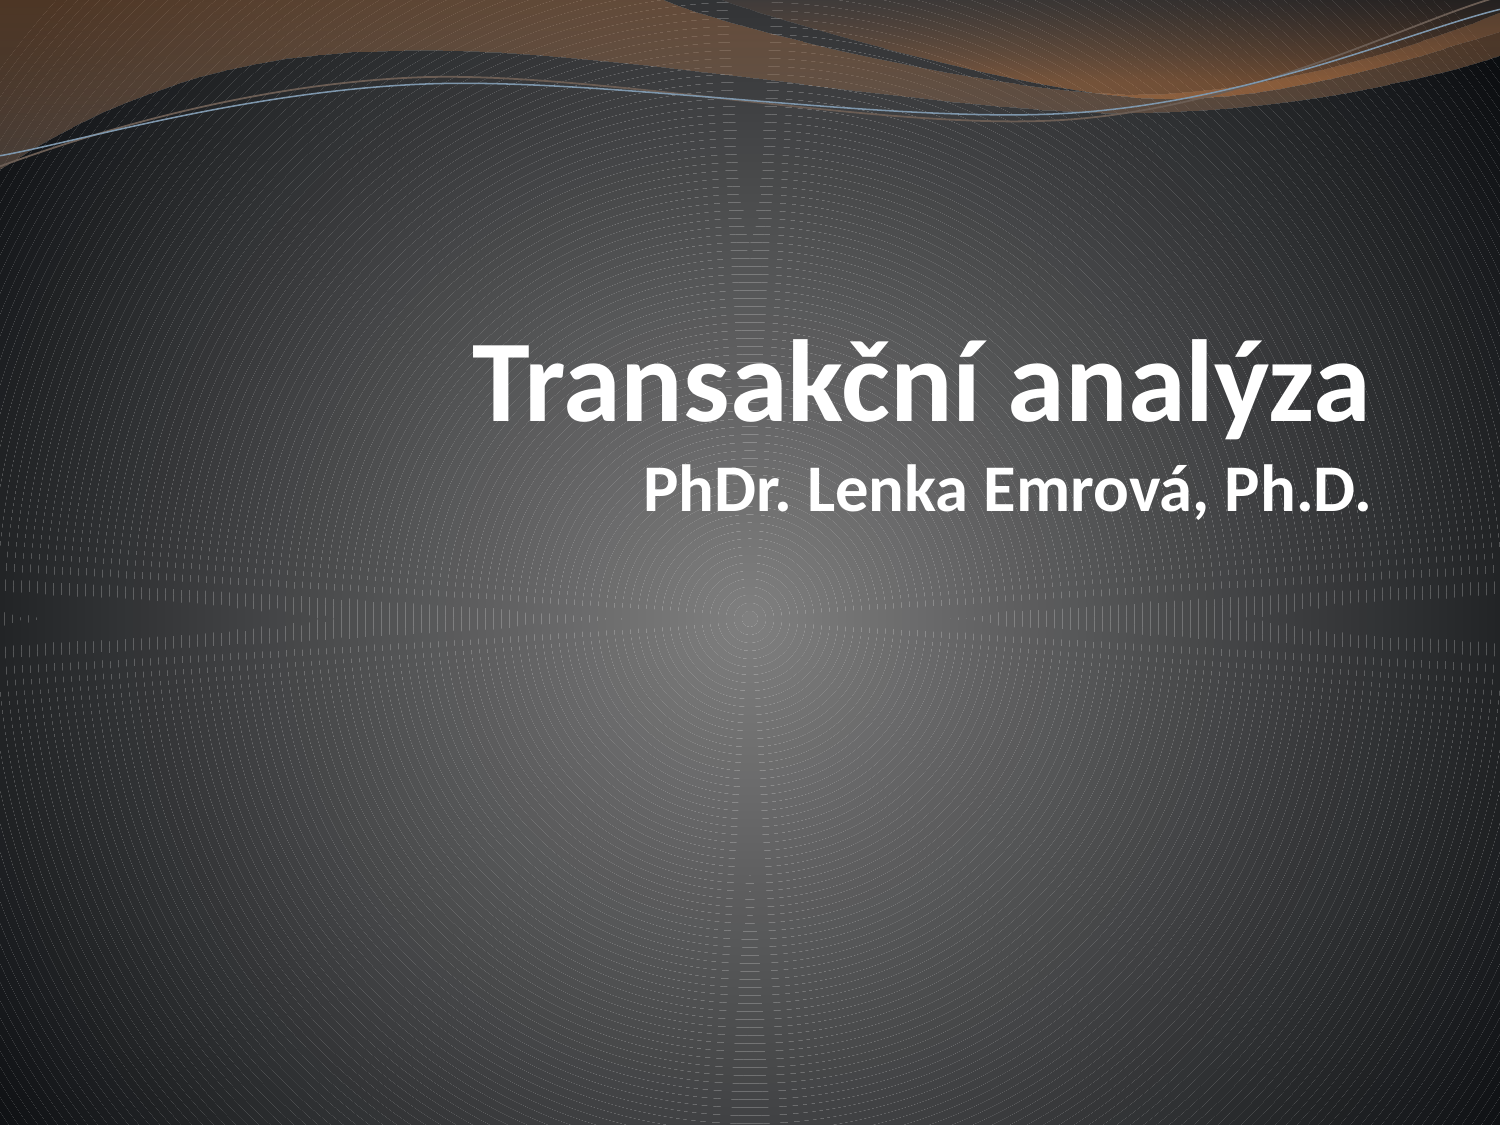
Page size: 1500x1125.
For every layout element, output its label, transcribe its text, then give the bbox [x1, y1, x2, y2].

subtitle [87, 529, 1376, 818]
title Transakční analýza PhDr. Lenka Emrová, Ph.D. [87, 224, 1376, 525]
